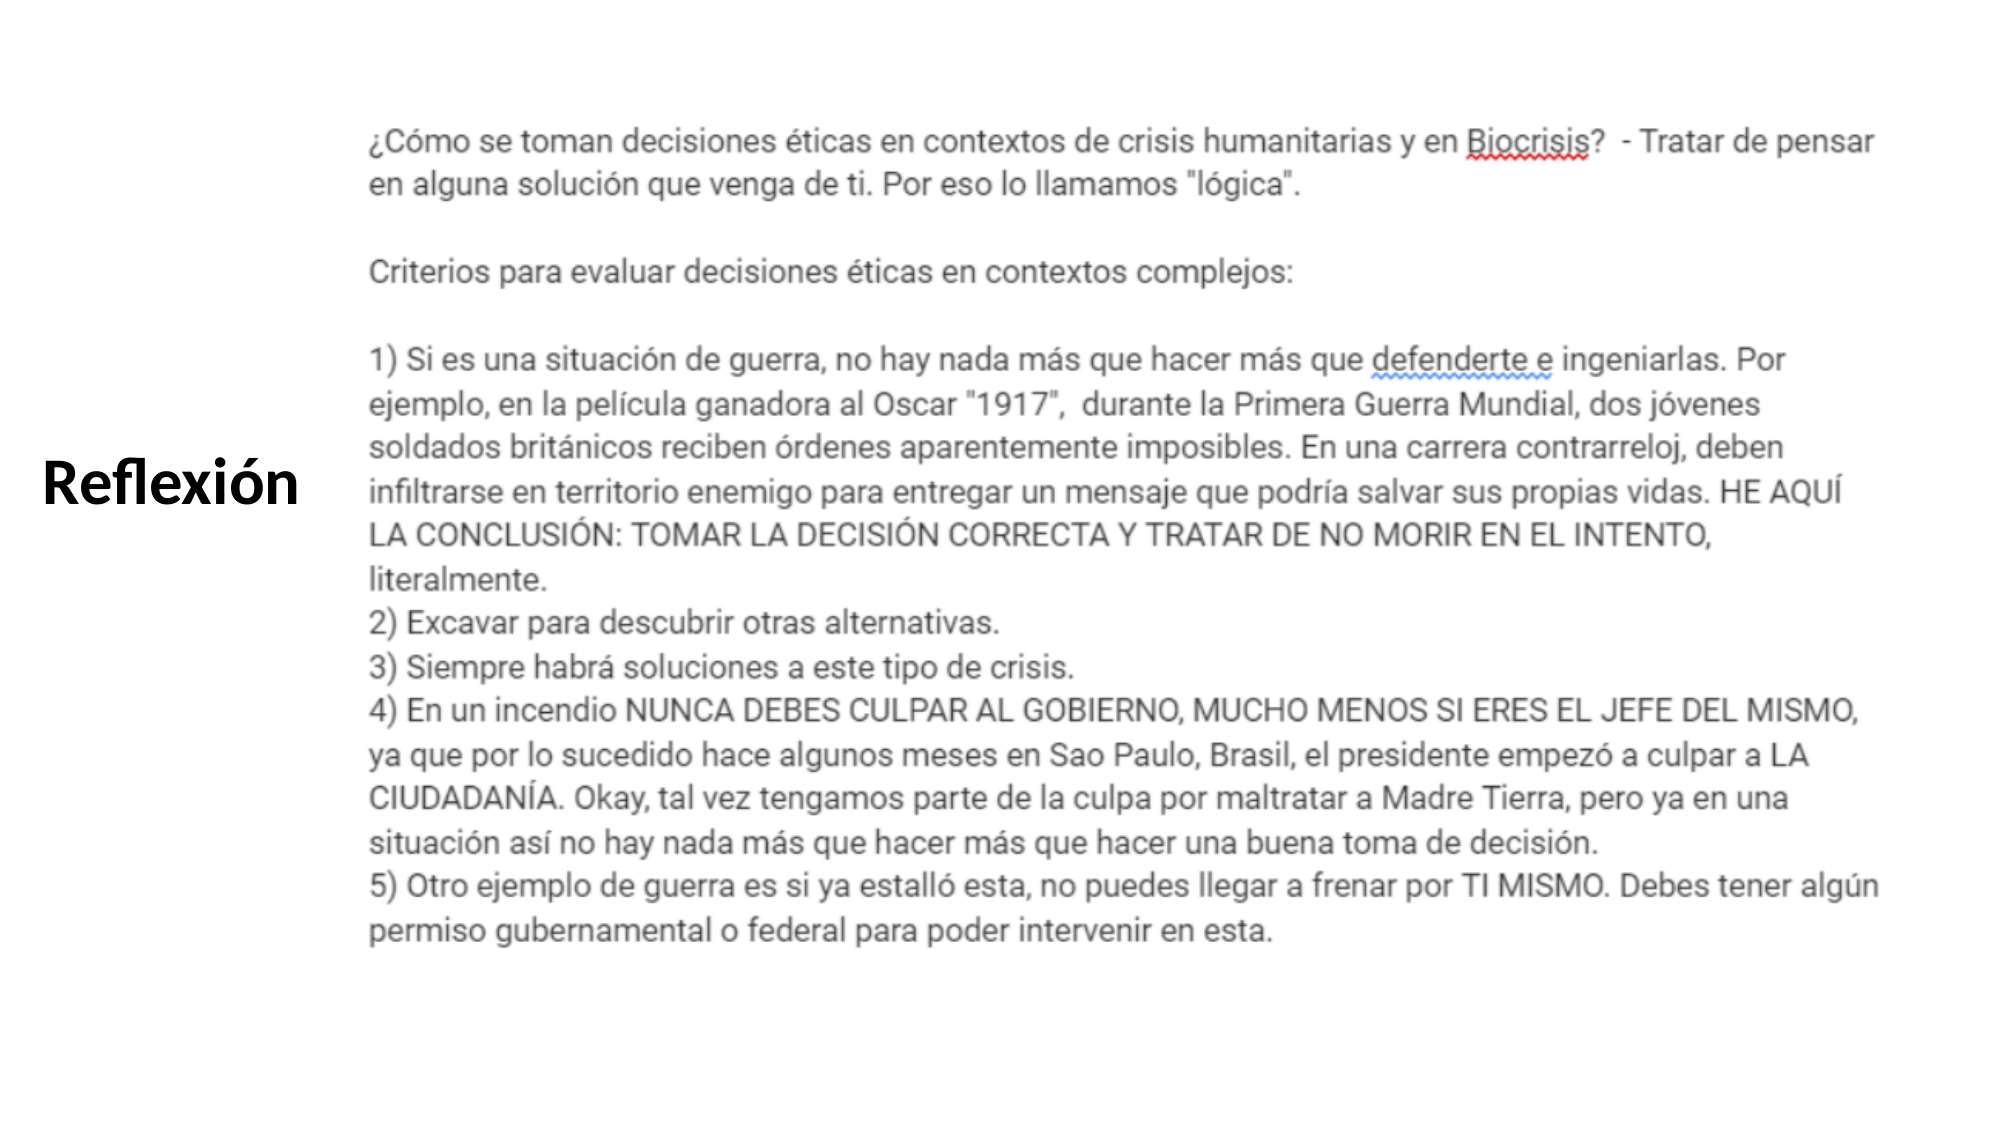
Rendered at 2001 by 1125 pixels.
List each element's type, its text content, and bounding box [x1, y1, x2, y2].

title Reflexión [0, 374, 331, 592]
picture [336, 83, 1962, 996]
